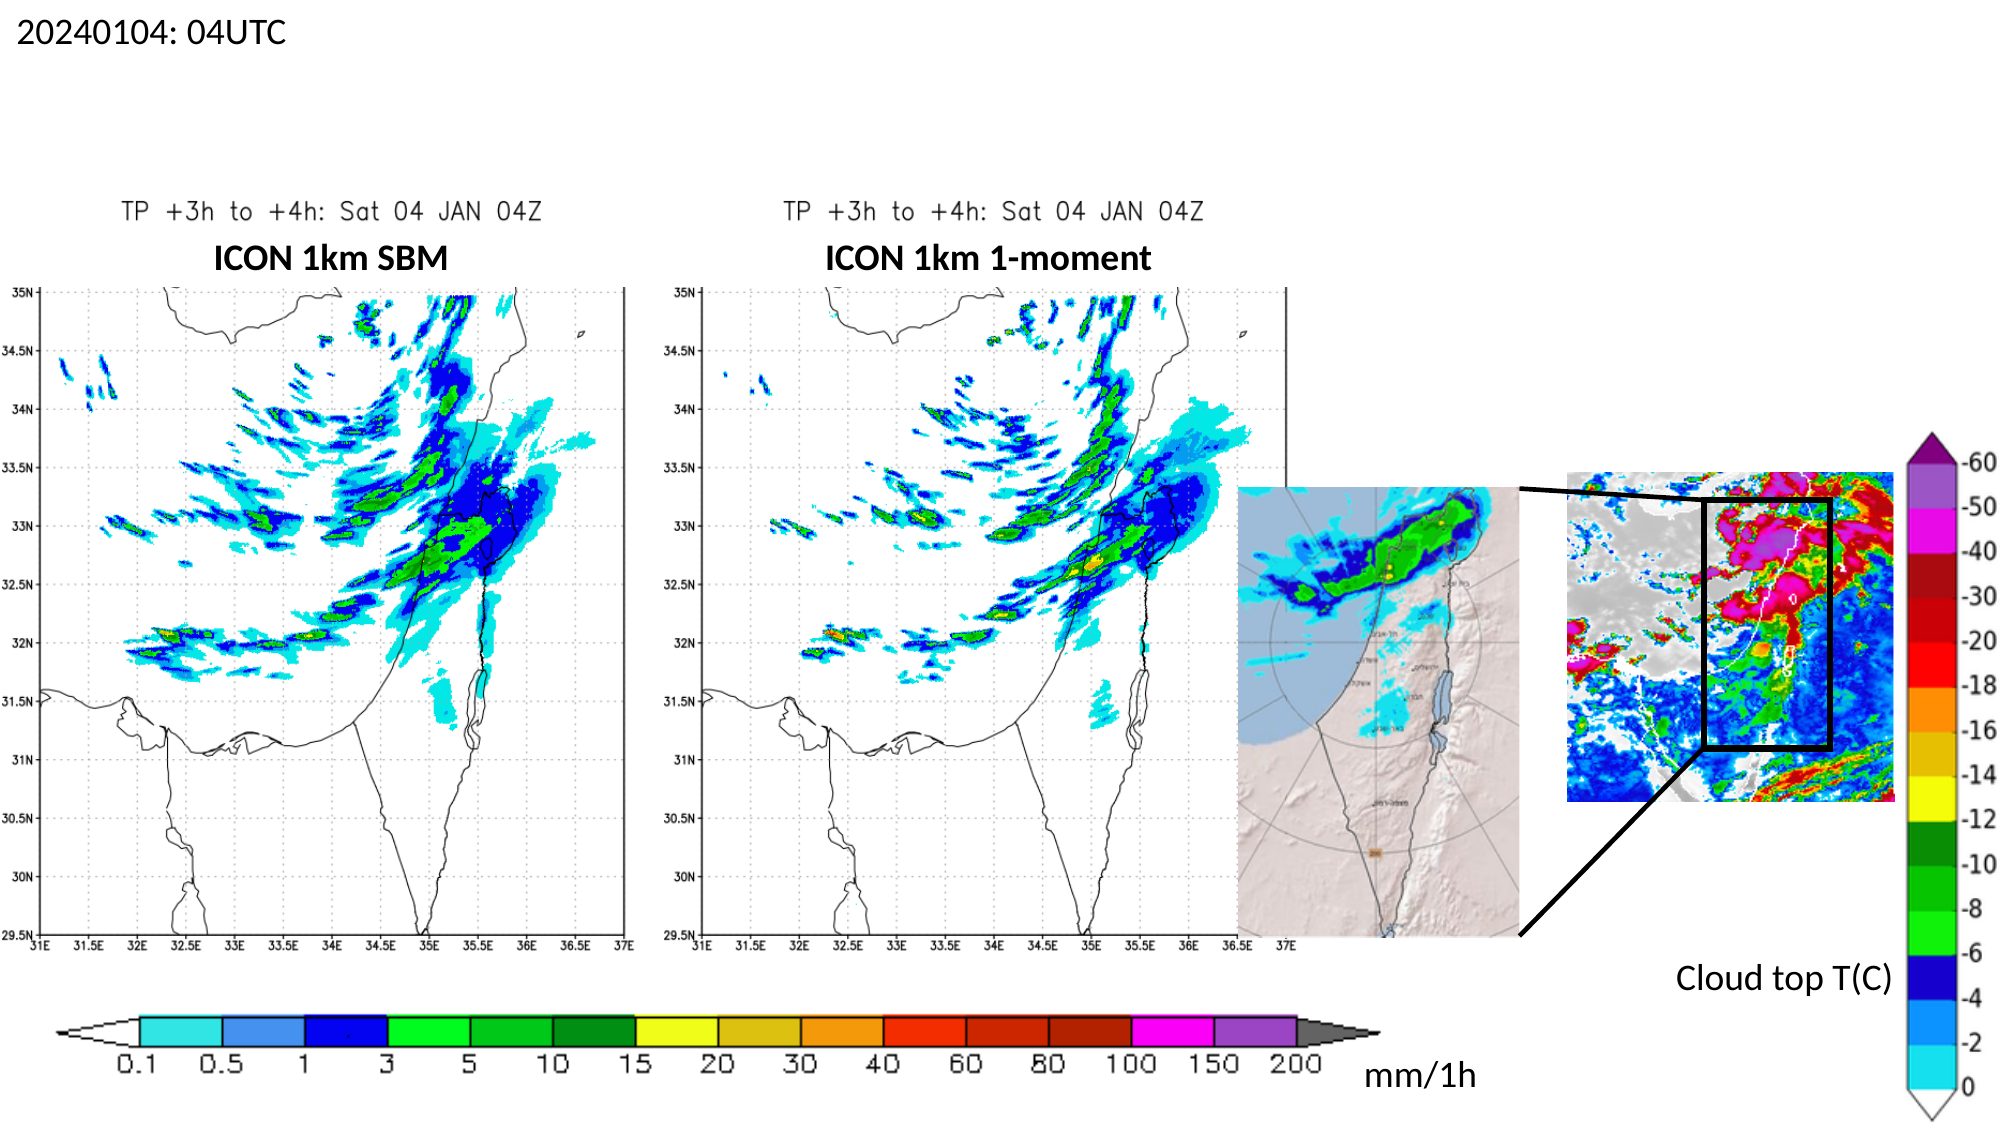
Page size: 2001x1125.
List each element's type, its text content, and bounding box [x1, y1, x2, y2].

text_box 20240104: 04UTC [1, 0, 302, 60]
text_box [0, 225, 1305, 286]
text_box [35, 994, 1493, 1107]
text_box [1659, 426, 2000, 1125]
picture [1, 156, 1520, 1013]
picture [1567, 472, 1659, 488]
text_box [1519, 488, 1830, 936]
